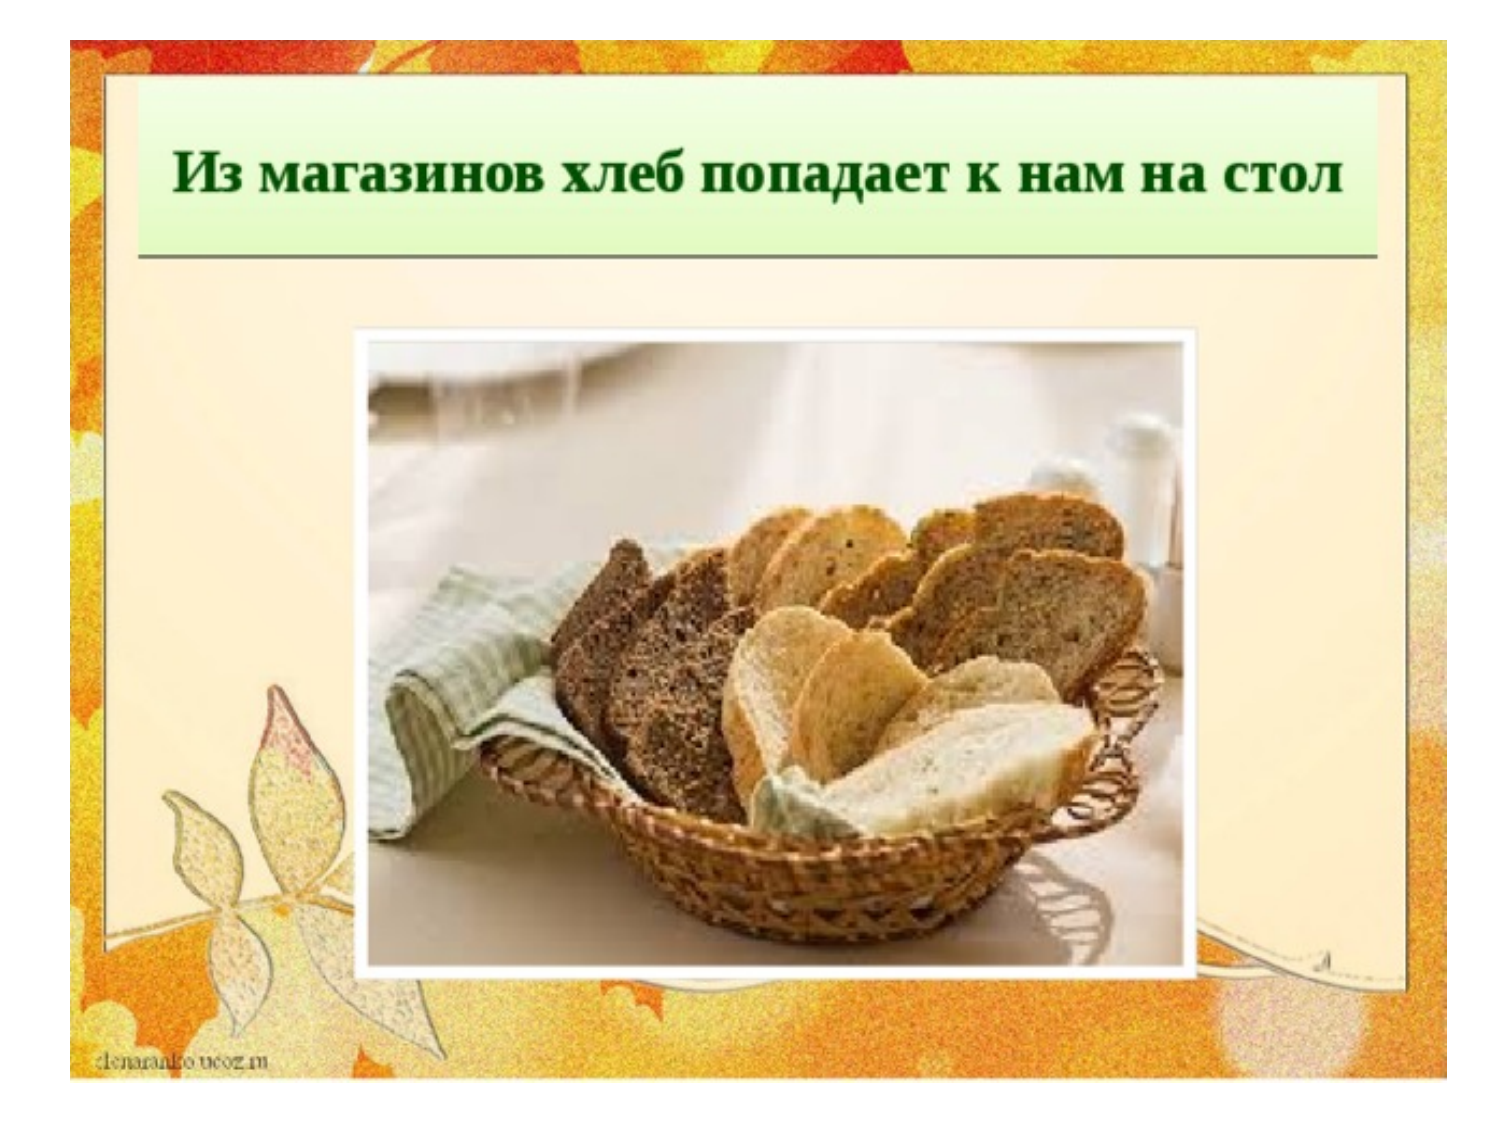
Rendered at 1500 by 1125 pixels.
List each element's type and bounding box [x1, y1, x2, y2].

list [70, 40, 1448, 1083]
